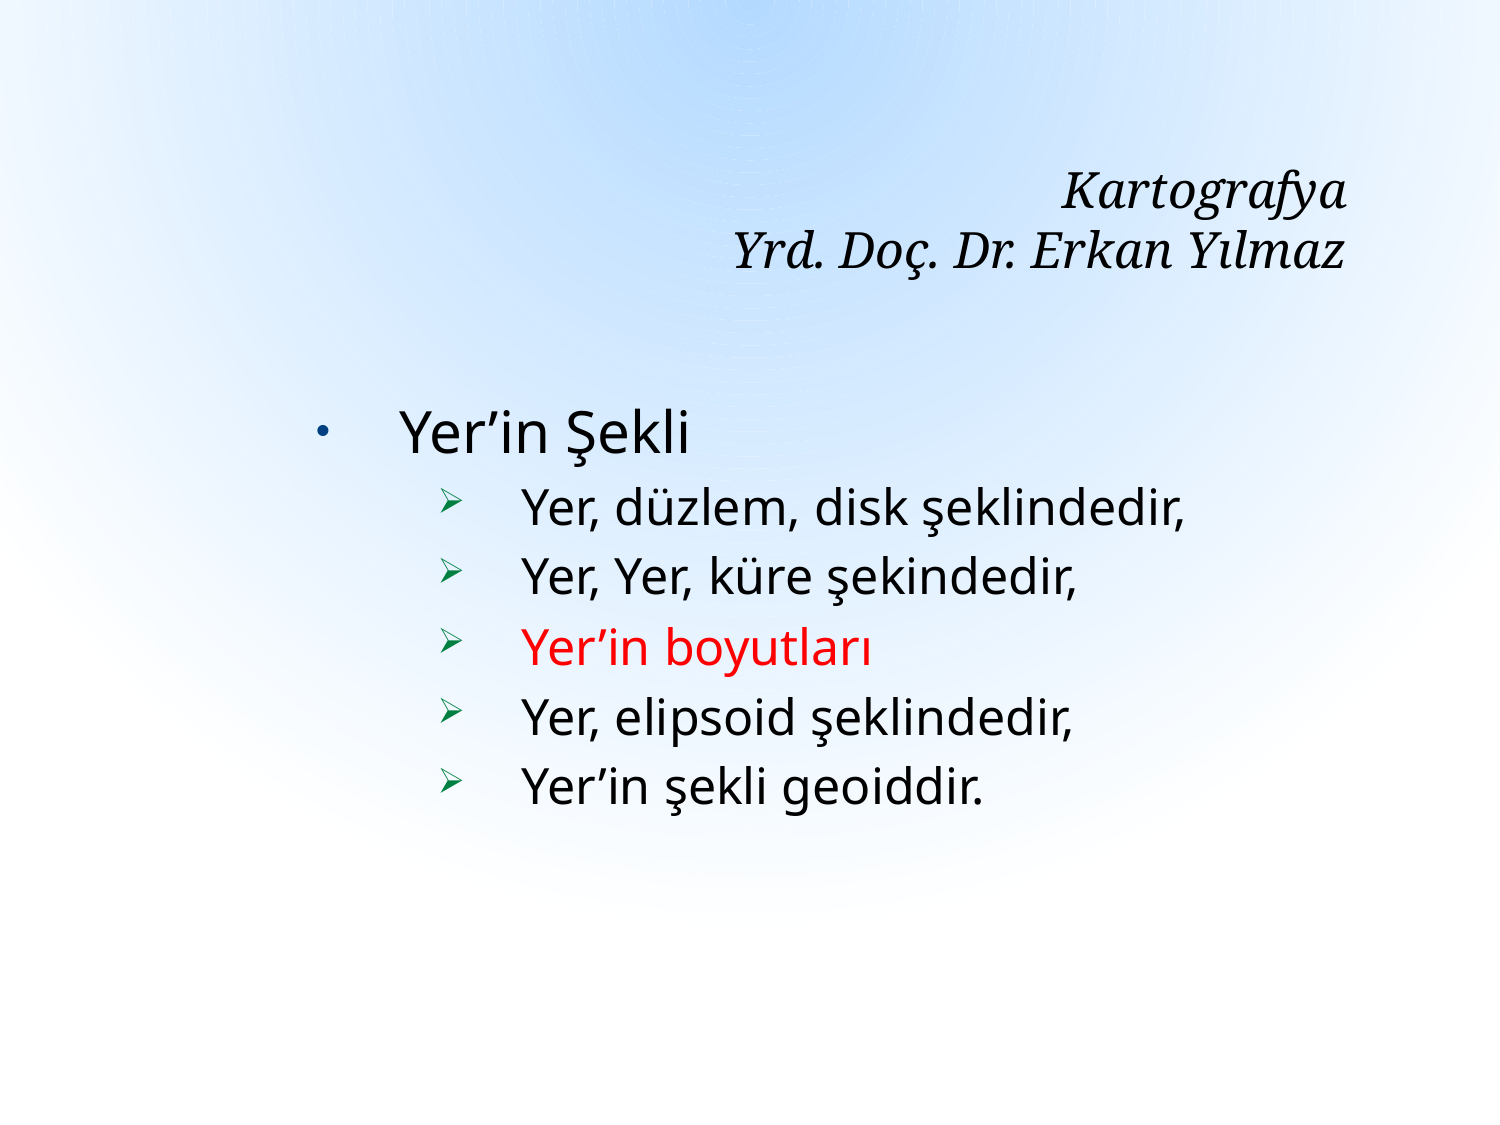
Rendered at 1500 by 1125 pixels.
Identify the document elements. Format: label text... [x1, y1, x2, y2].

title Kartografya Yrd. Doç. Dr. Erkan Yılmaz [474, 137, 1363, 300]
subtitle Yer’in Şekli Yer, düzlem, disk şeklindedir, Yer, Yer, küre şekindedir, Yer’in boyutları Yer, elipsoid şeklindedir, Yer’in şekli geoiddir. [300, 387, 1364, 975]
